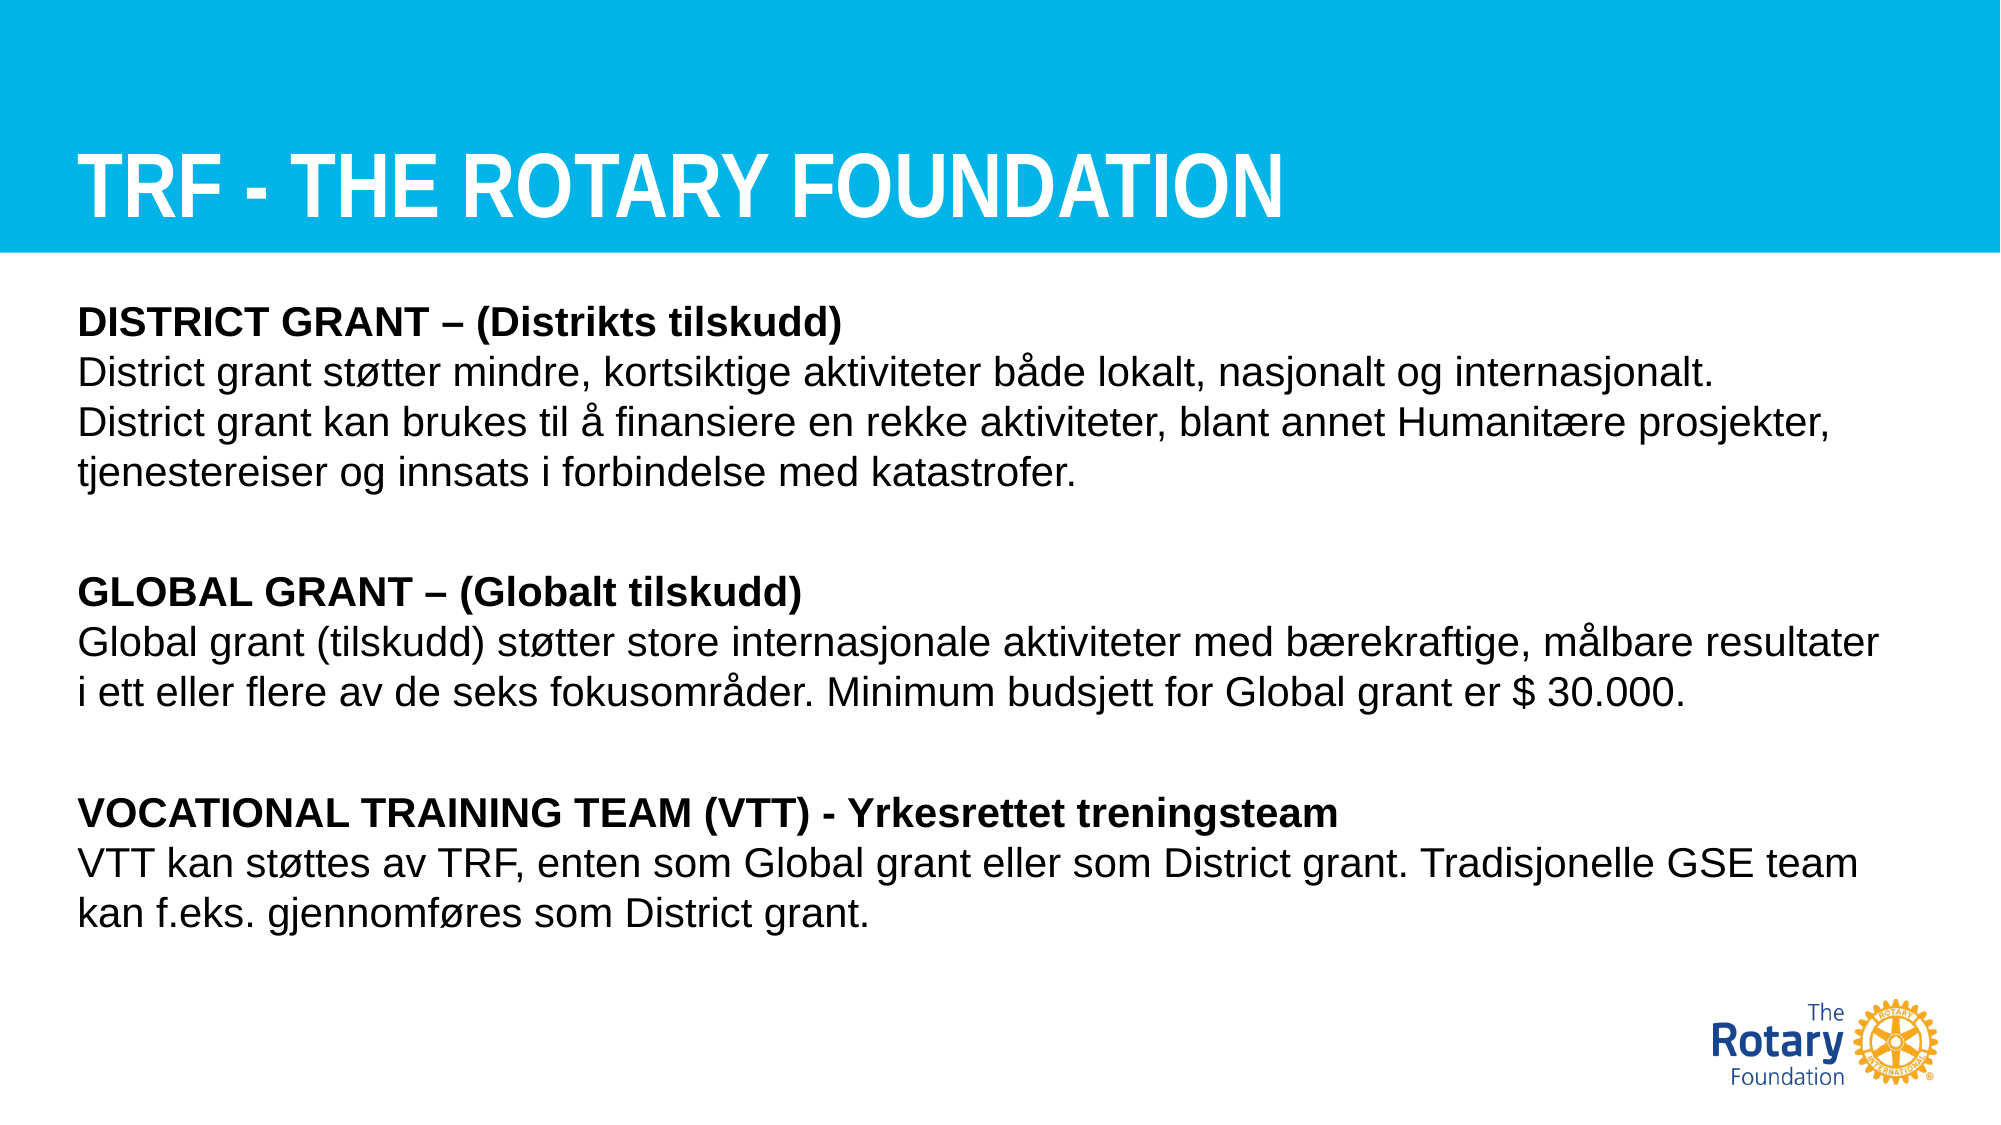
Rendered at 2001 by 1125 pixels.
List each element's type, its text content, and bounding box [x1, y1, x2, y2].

title TRF - The rotary foundation [62, 0, 1950, 253]
list DISTRICT GRANT – (Distrikts tilskudd) District grant støtter mindre, kortsiktige aktiviteter både lokalt, nasjonalt og internasjonalt. District grant kan brukes til å finansiere en rekke aktiviteter, blant annet Humanitære prosjekter, tjenestereiser og innsats i forbindelse med katastrofer. GLOBAL GRANT – (Globalt tilskudd) Global grant (tilskudd) støtter store internasjonale aktiviteter med bærekraftige, målbare resultater i ett eller flere av de seks fokusområder. Minimum budsjett for Global grant er $ 30.000. VOCATIONAL TRAINING TEAM (VTT) - Yrkesrettet treningsteam VTT kan støttes av TRF, enten som Global grant eller som District grant. Tradisjonelle GSE team kan f.eks. gjennomføres som District grant. [62, 286, 1917, 1067]
picture [1713, 999, 1938, 1085]
